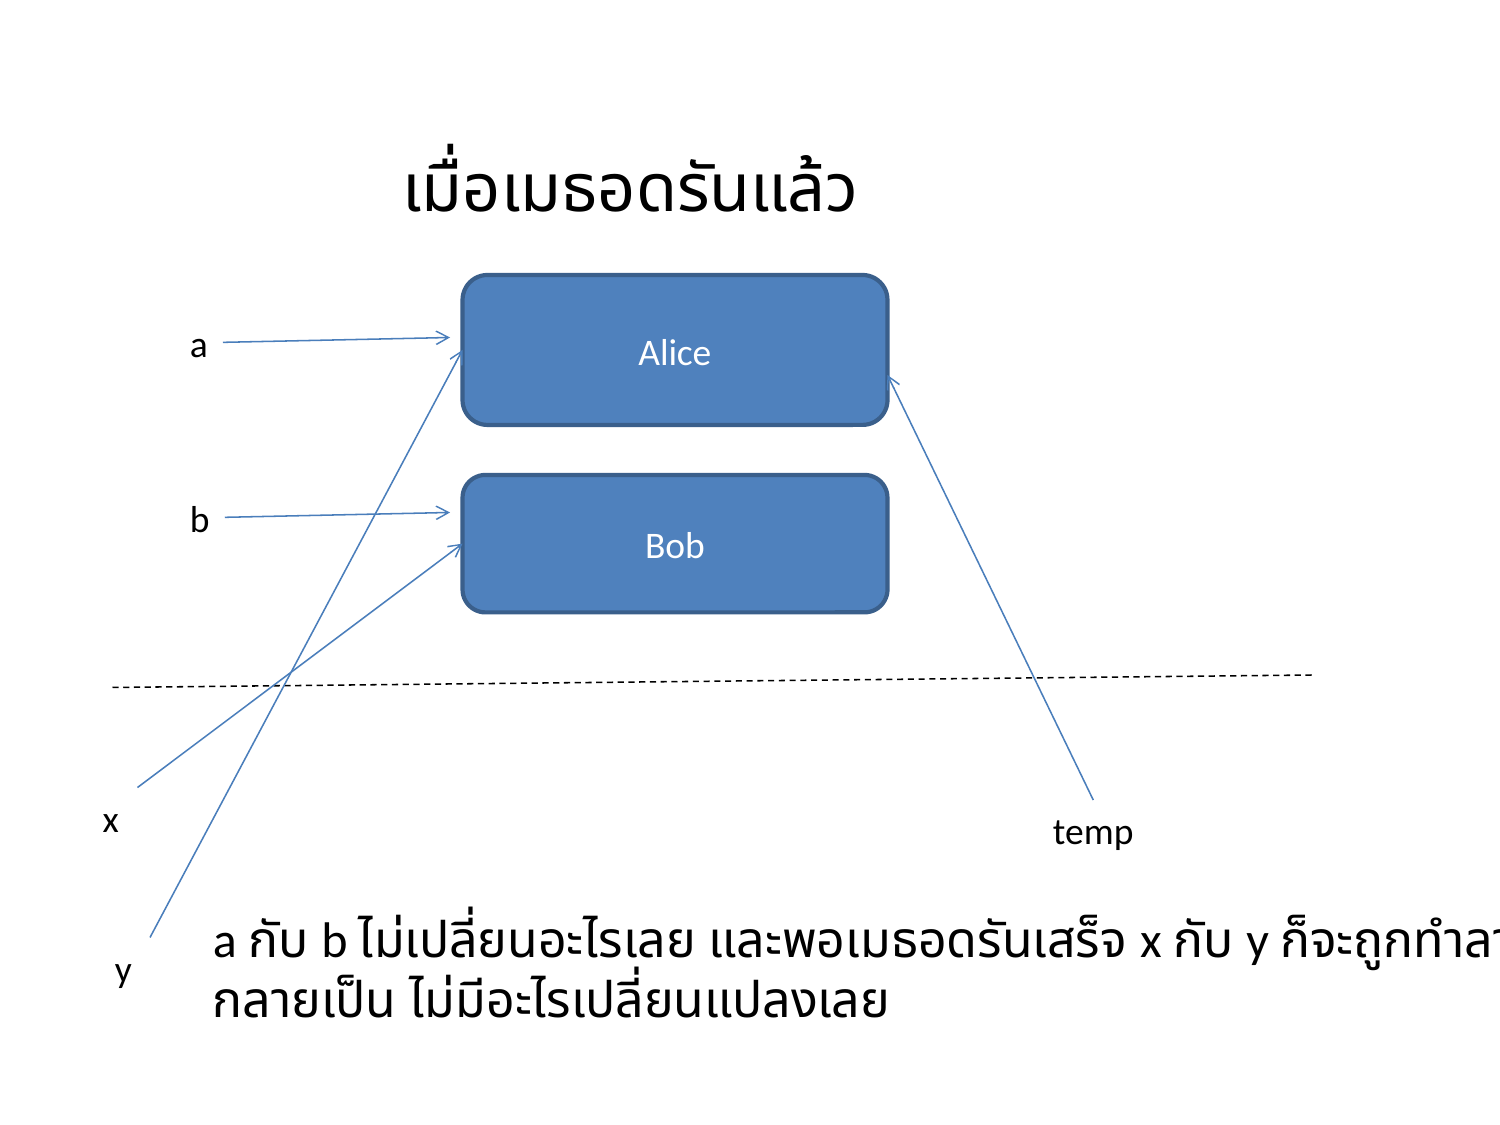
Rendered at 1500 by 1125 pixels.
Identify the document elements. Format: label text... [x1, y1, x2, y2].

text_box temp [1038, 799, 1149, 860]
text_box Bob [463, 472, 885, 615]
text_box x [87, 810, 134, 848]
text_box a กับ b ไม่เปลี่ยนอะไรเลย และพอเมธอดรันเสร็จ x กับ y ก็จะถูกทำลาย กลายเป็น ไม่มีอะไรเปลี่ยนแปลงเลย [198, 899, 1500, 1035]
text_box a [175, 312, 223, 373]
text_box Alice [460, 272, 890, 428]
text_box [604, 674, 772, 688]
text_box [12, 487, 601, 801]
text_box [1207, 674, 1313, 688]
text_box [223, 337, 451, 343]
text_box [777, 484, 1204, 691]
text_box y [100, 937, 147, 998]
text_box เมื่อเมธอดรันแล้ว [387, 137, 1238, 233]
